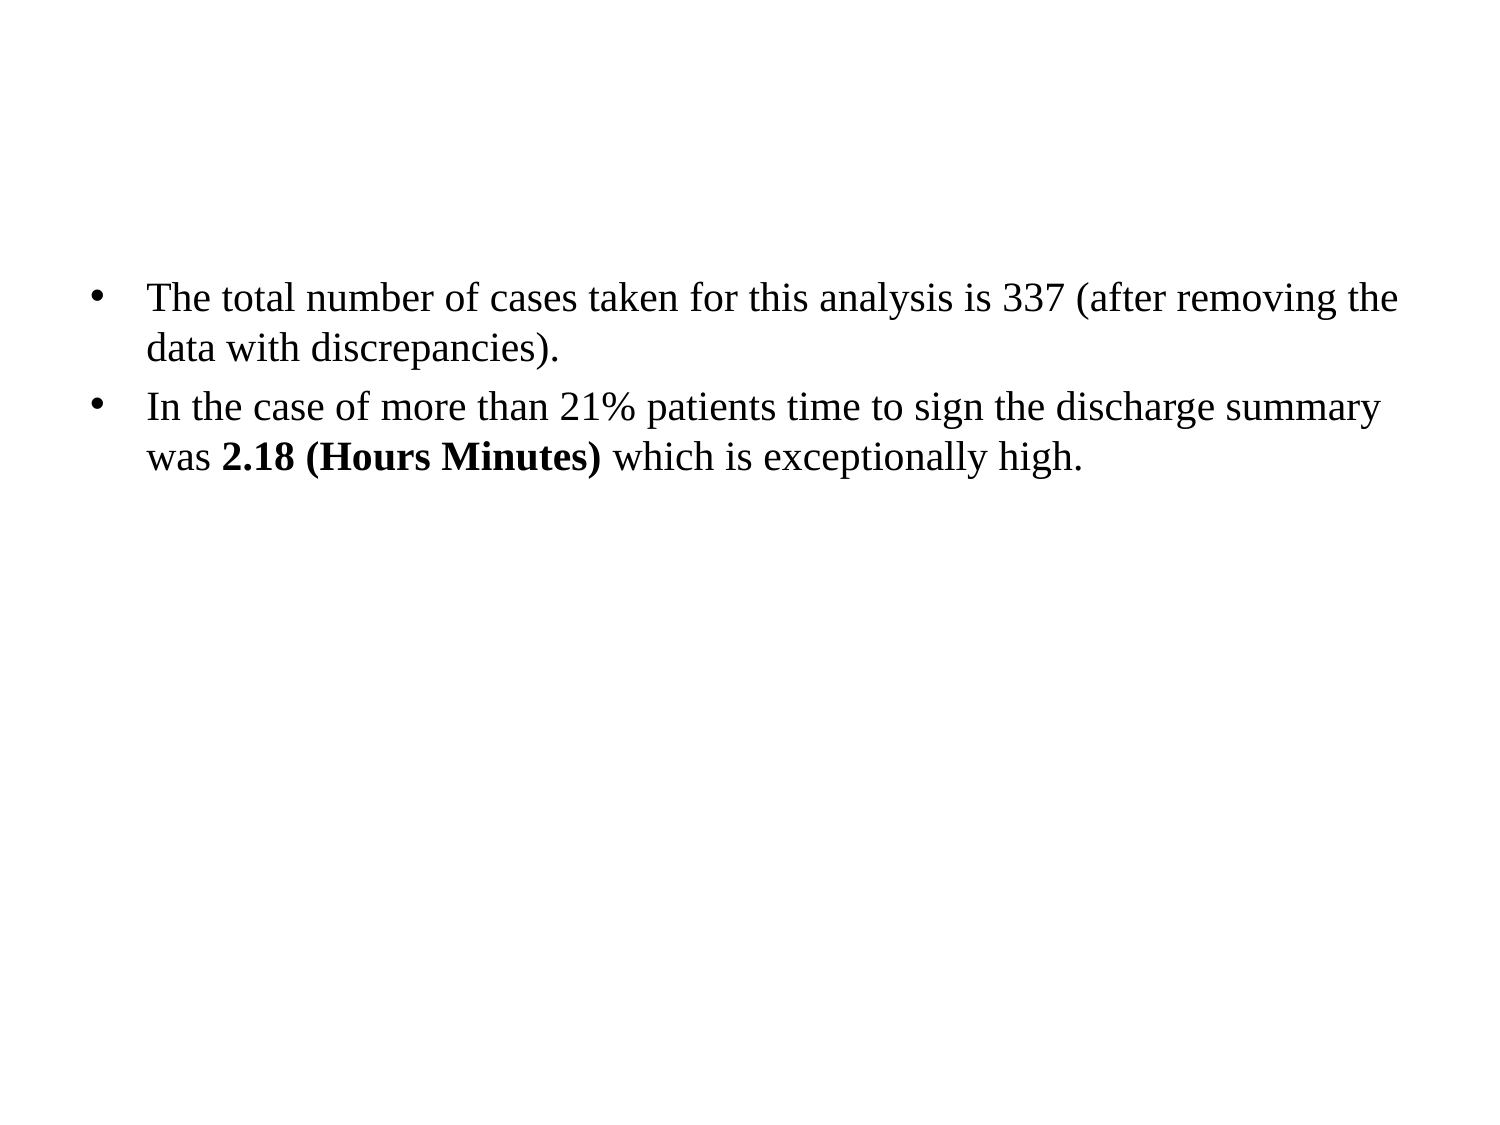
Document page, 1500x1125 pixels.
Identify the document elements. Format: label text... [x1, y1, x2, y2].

list The total number of cases taken for this analysis is 337 (after removing the data with discrepancies). In the case of more than 21% patients time to sign the discharge summary was 2.18 (Hours Minutes) which is exceptionally high. [75, 262, 1425, 1005]
